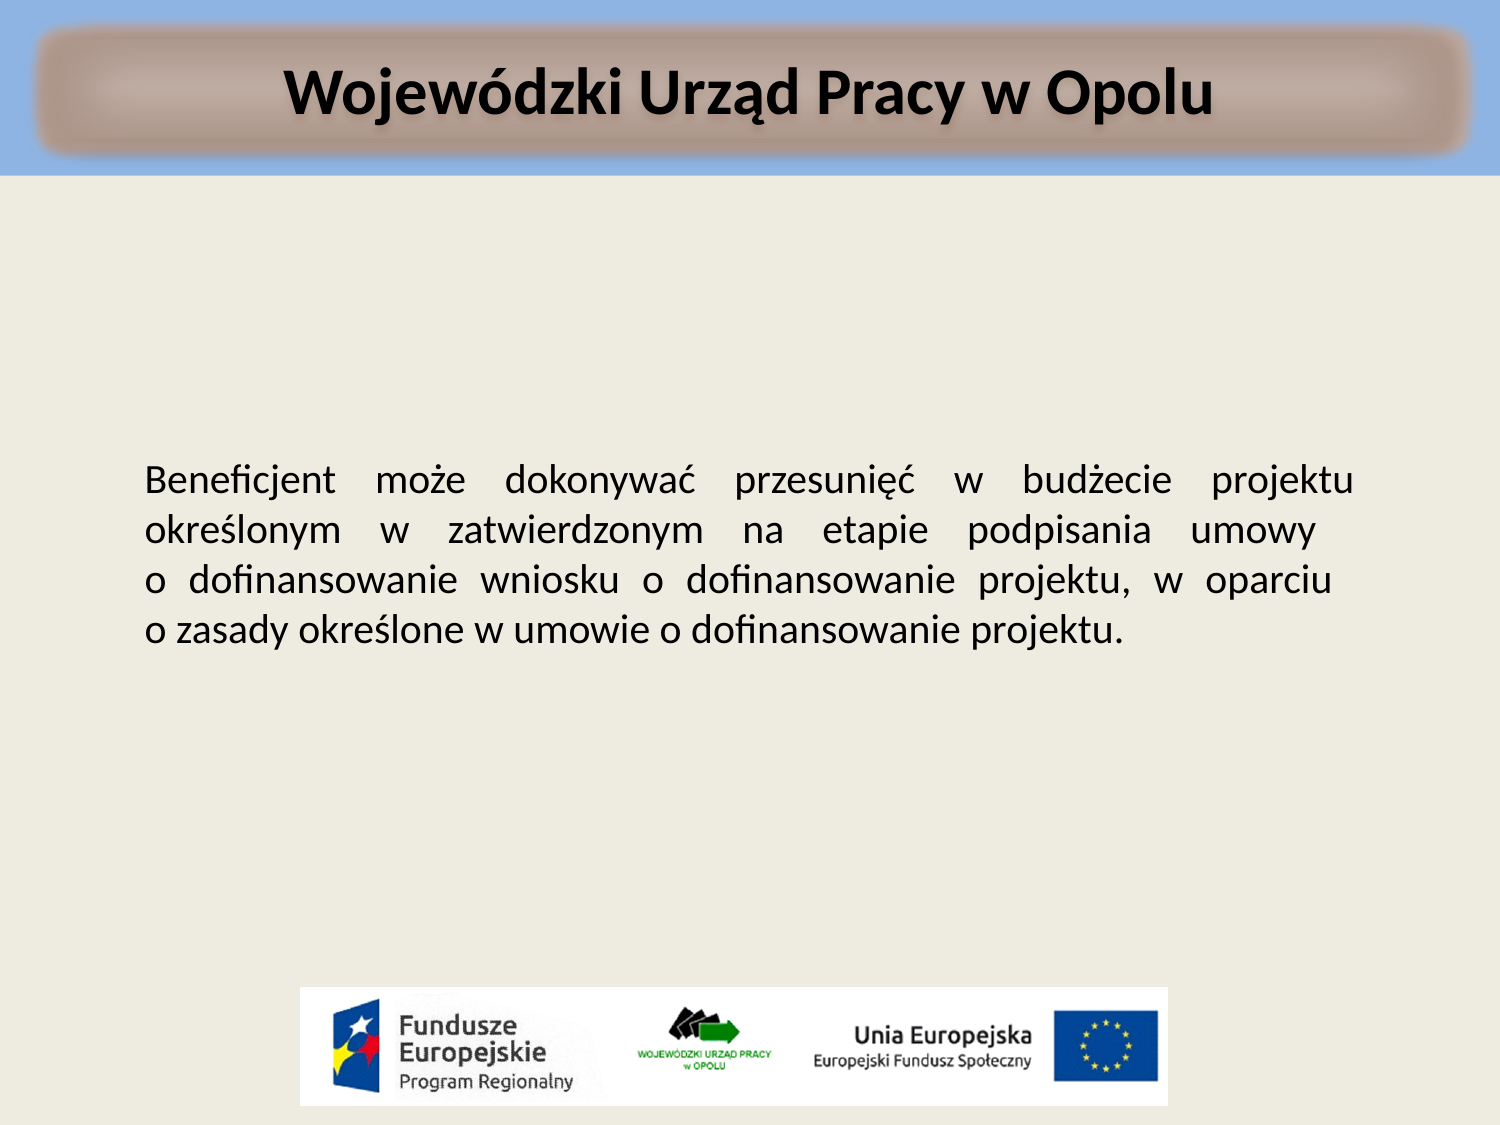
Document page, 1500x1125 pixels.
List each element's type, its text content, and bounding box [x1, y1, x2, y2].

text_box Beneficjent może dokonywać przesunięć w budżecie projektu określonym w zatwierdzonym na etapie podpisania umowy o dofinansowanie wniosku o dofinansowanie projektu, w oparciu o zasady określone w umowie o dofinansowanie projektu. [129, 444, 1370, 659]
picture [299, 987, 1169, 1106]
text_box [0, 0, 1500, 178]
